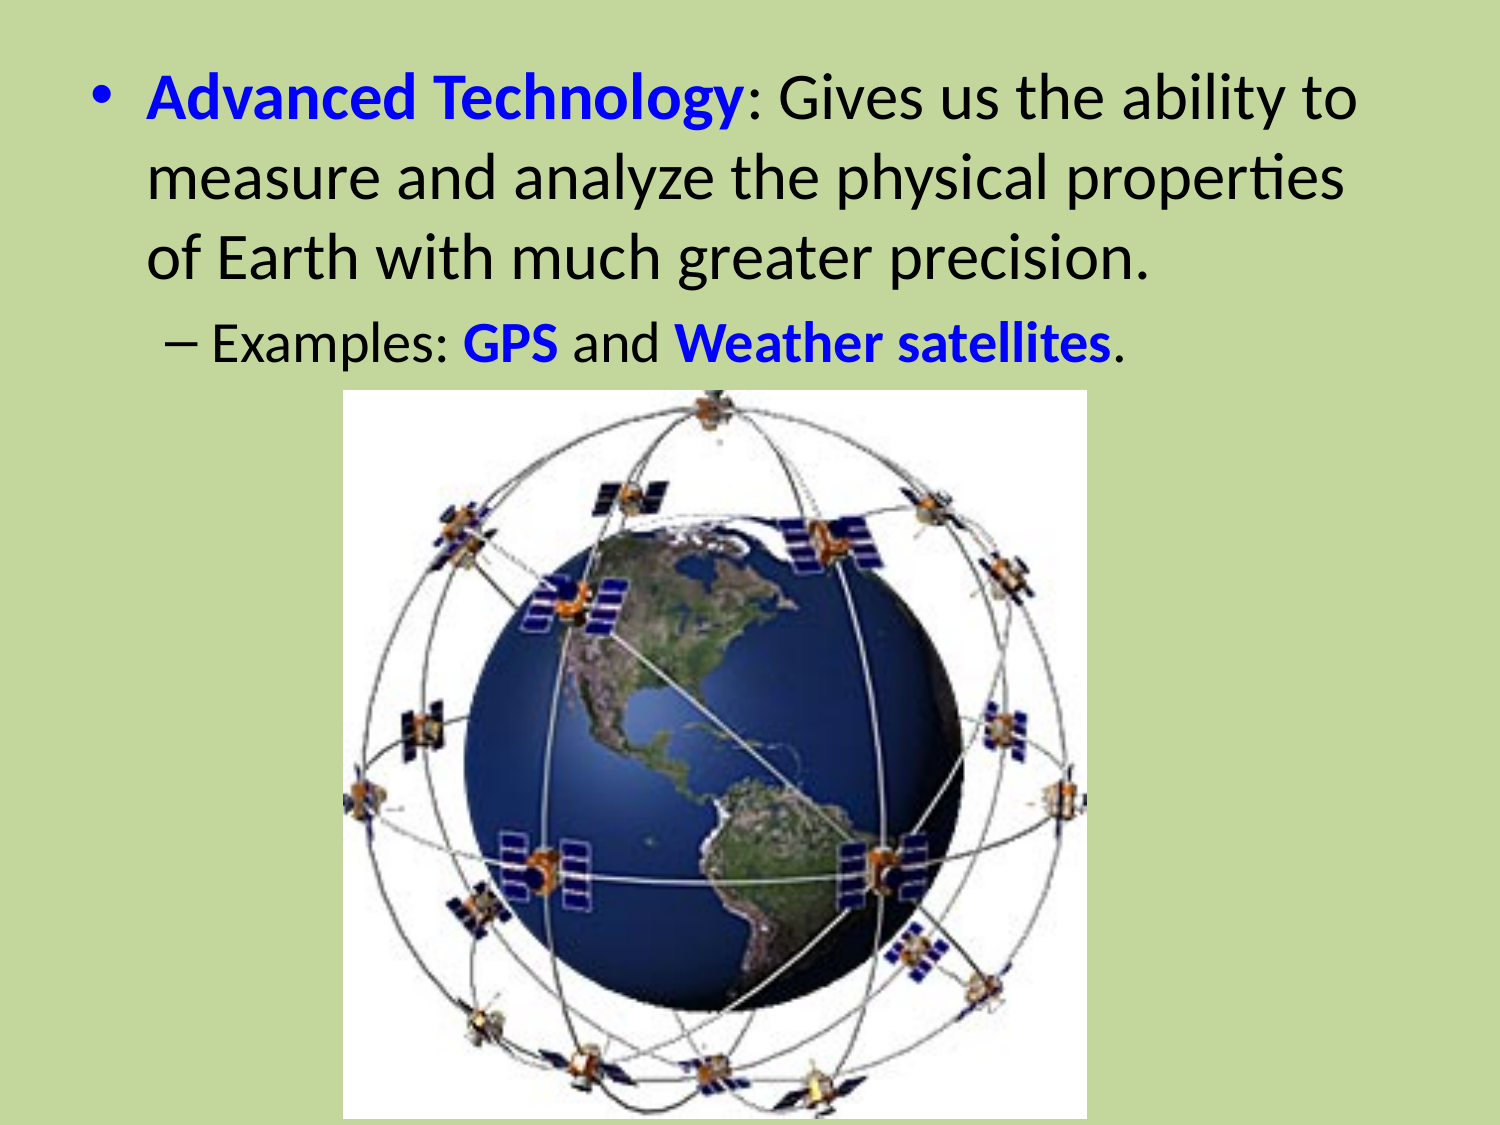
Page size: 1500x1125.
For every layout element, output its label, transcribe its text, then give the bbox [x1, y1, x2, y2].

picture [342, 390, 1087, 1119]
list Advanced Technology: Gives us the ability to measure and analyze the physical properties of Earth with much greater precision. Examples: GPS and Weather satellites. [75, 45, 1425, 450]
